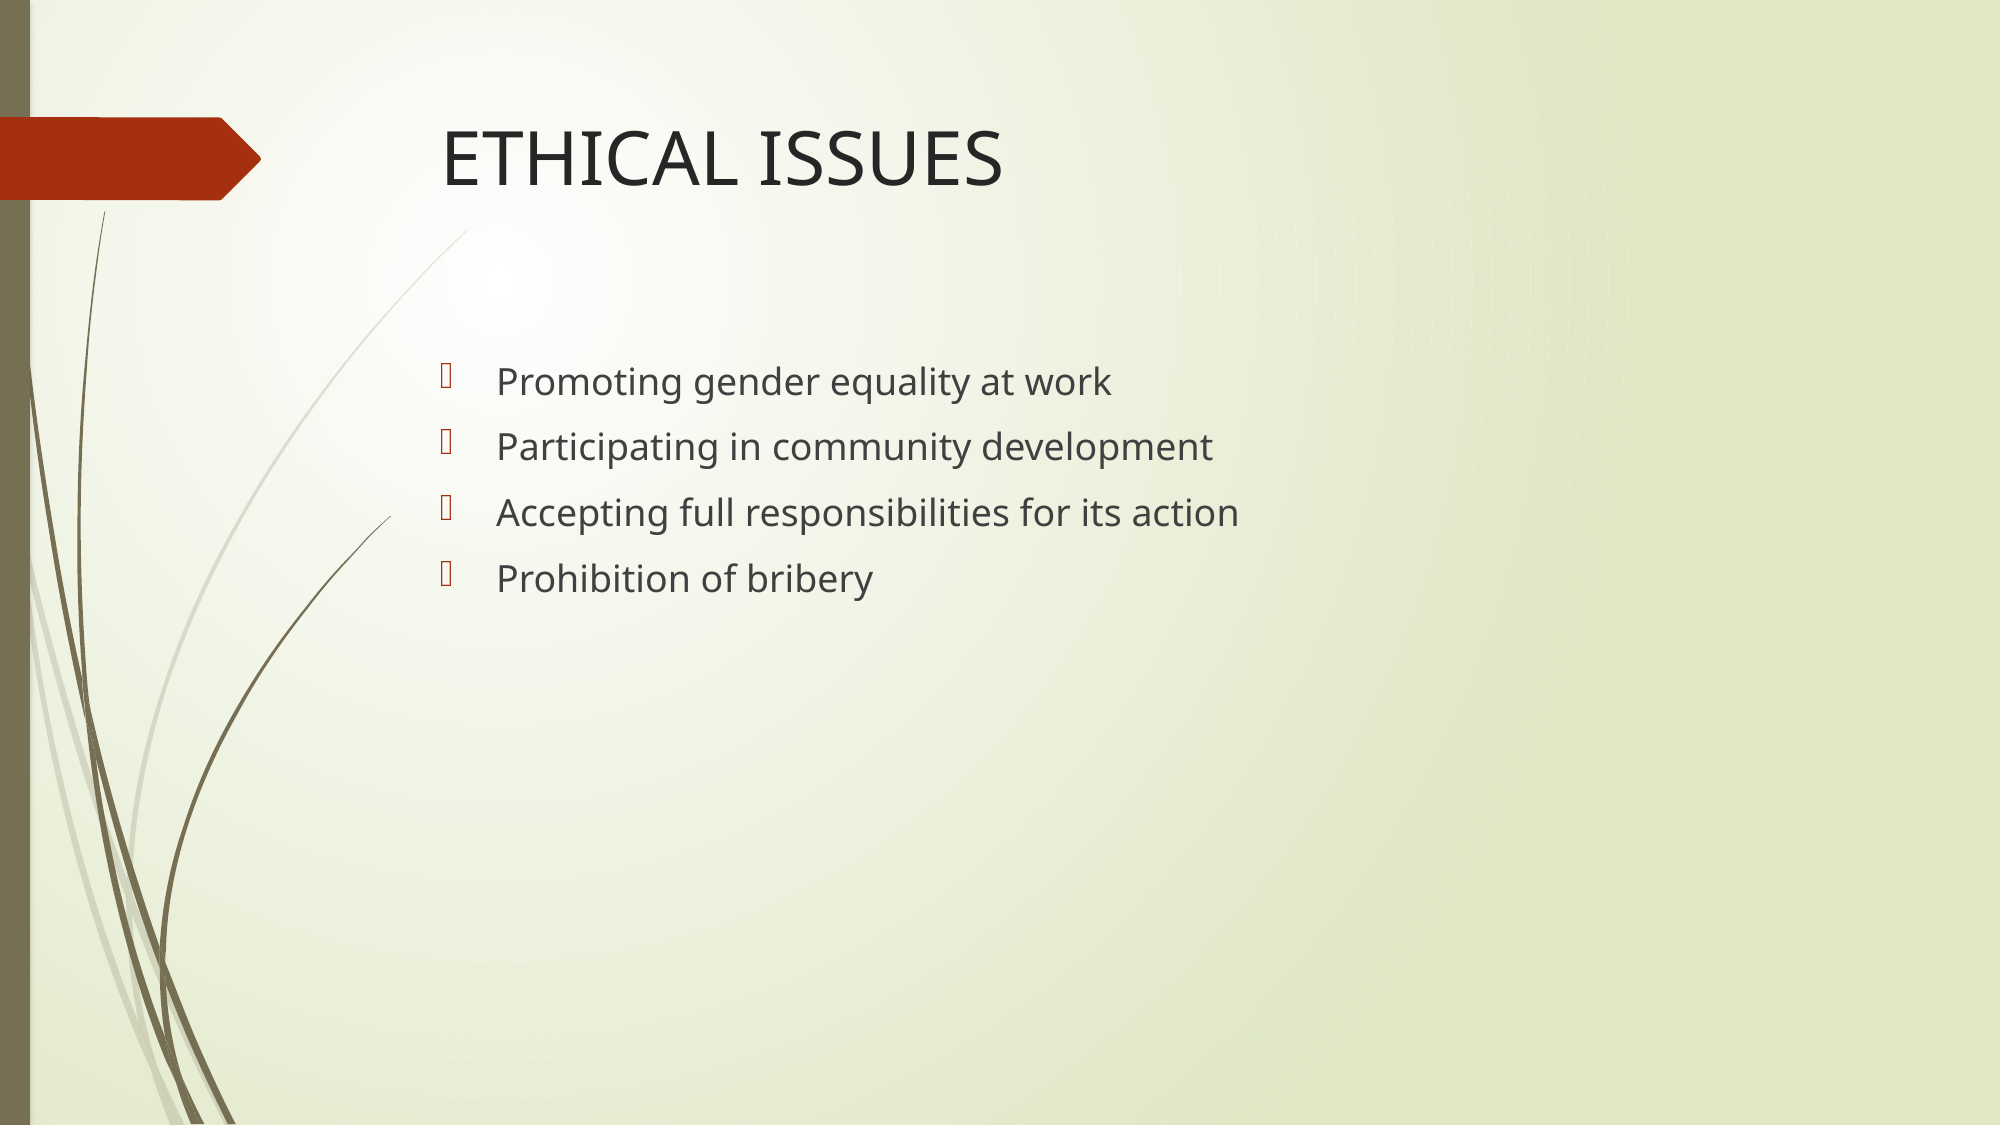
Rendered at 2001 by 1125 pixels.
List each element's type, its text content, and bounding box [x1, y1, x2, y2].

title ETHICAL ISSUES [425, 102, 1888, 313]
list Promoting gender equality at work Participating in community development Accepting full responsibilities for its action Prohibition of bribery [424, 350, 1888, 970]
